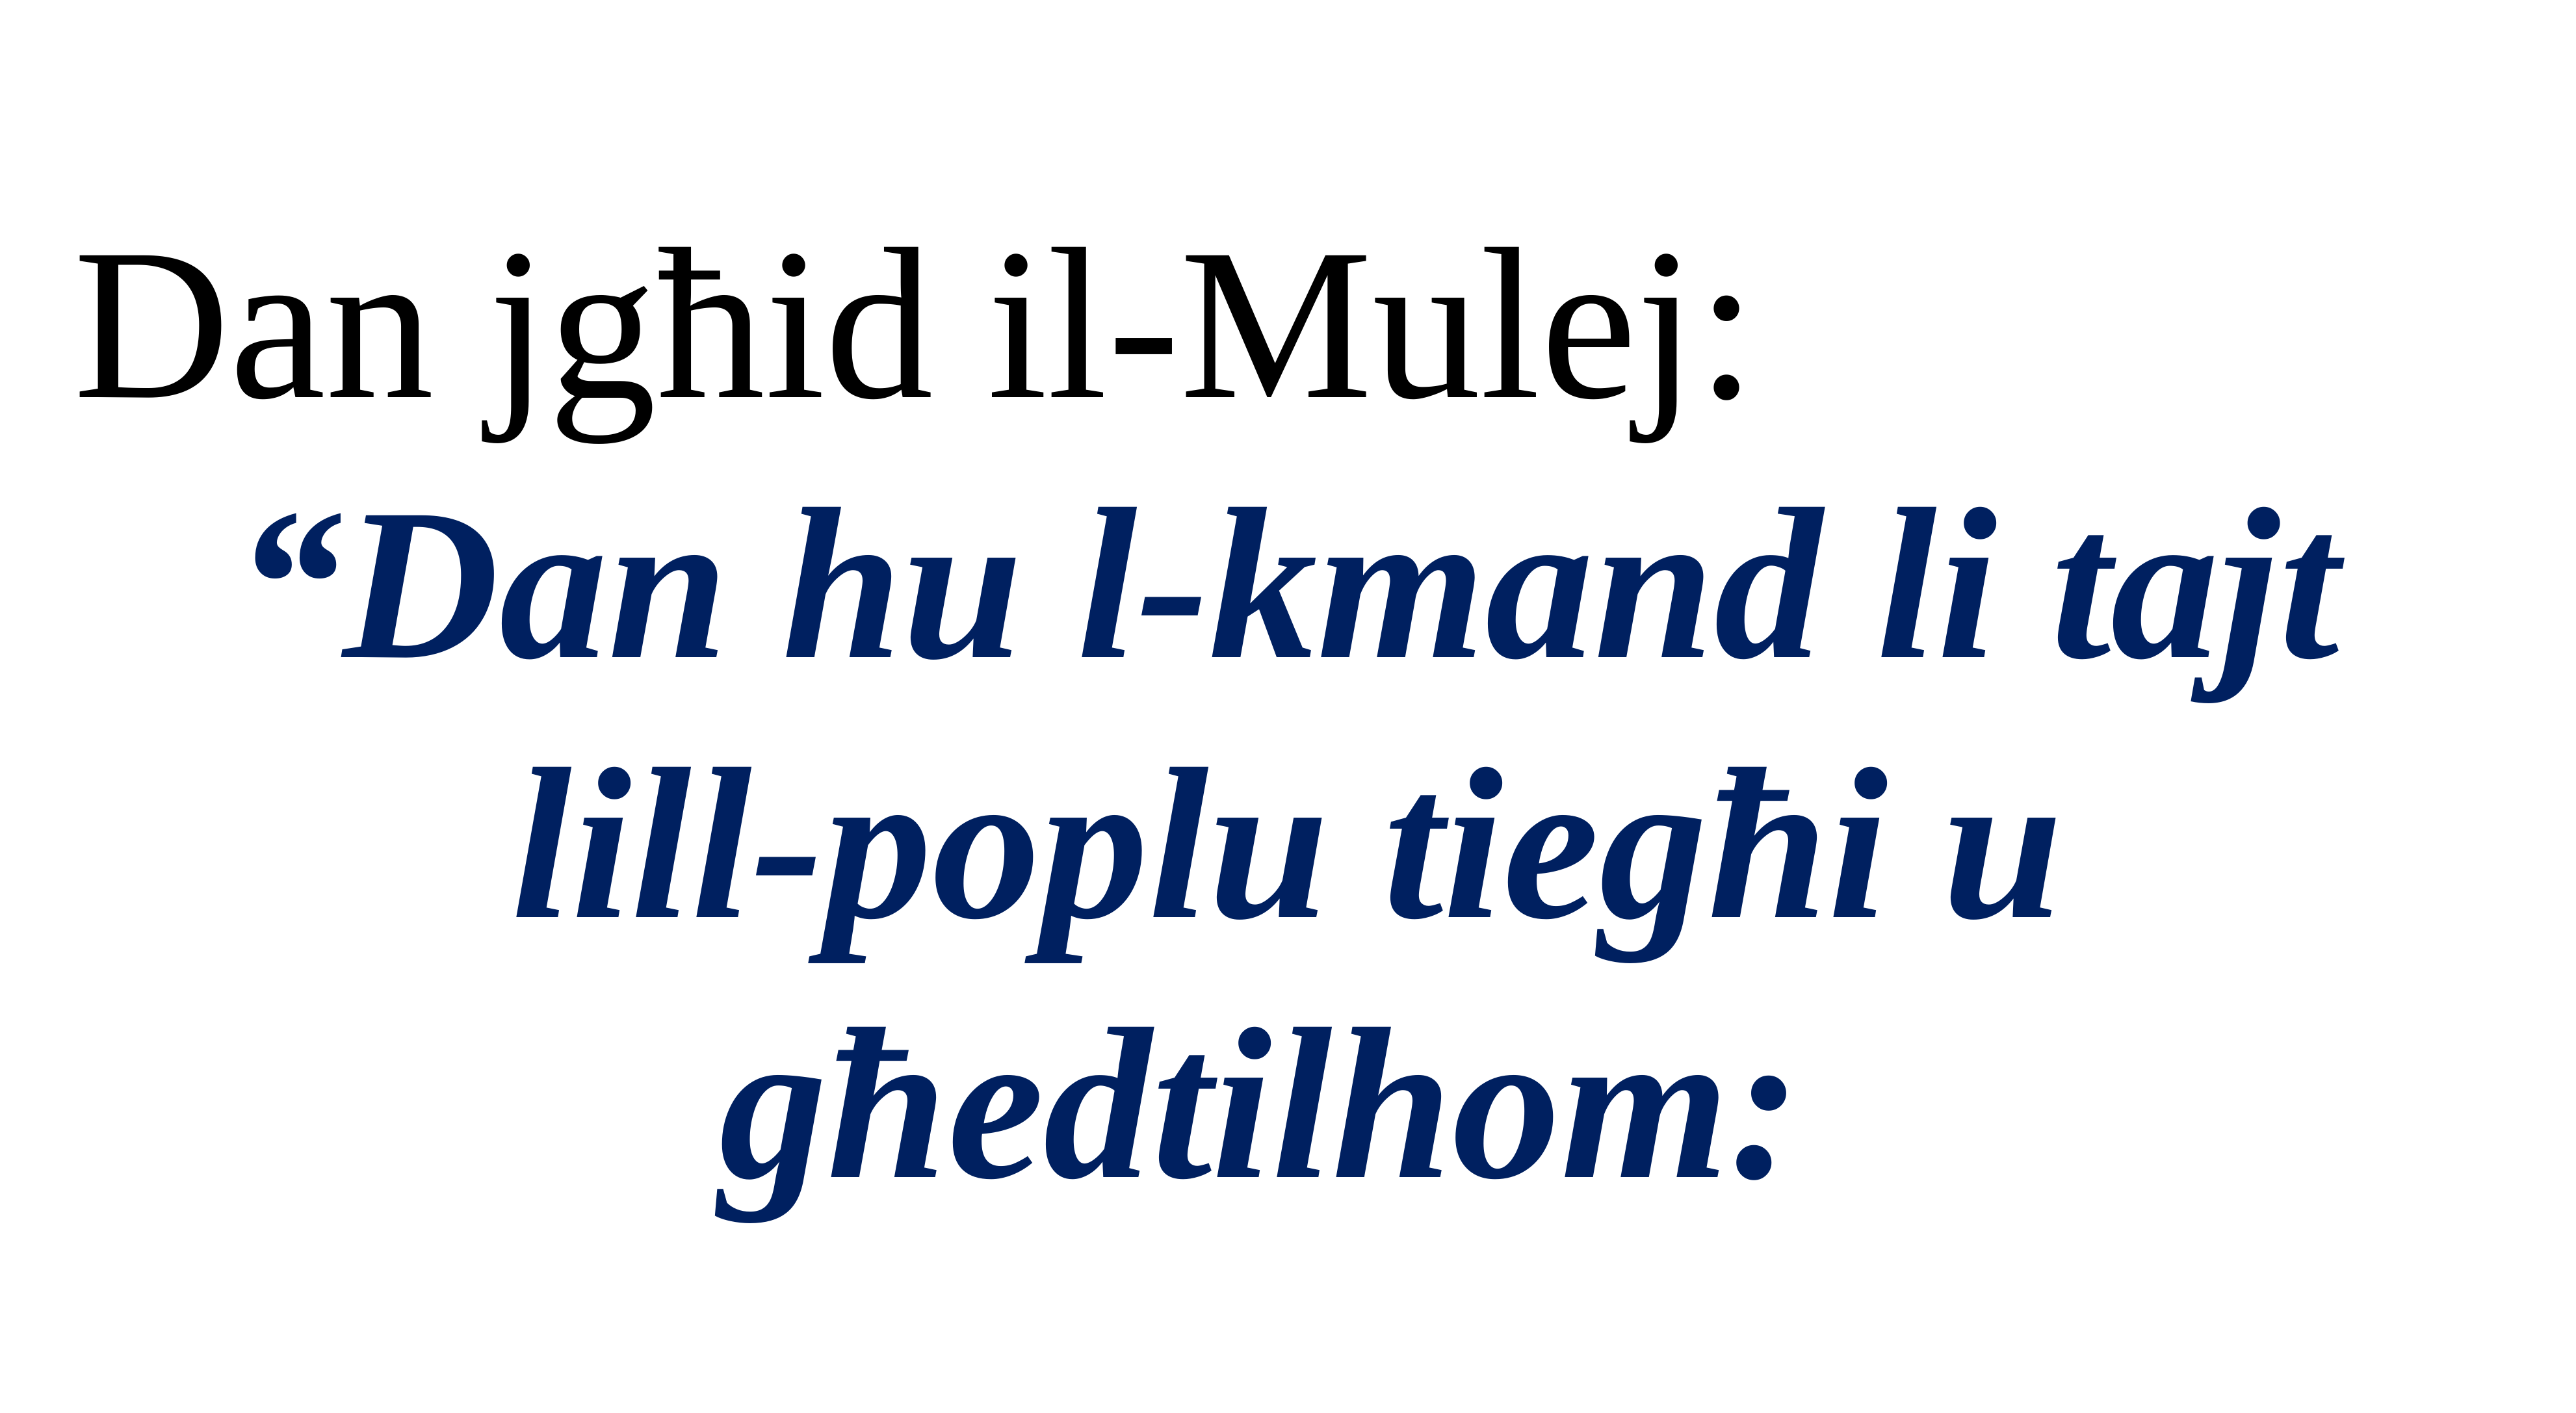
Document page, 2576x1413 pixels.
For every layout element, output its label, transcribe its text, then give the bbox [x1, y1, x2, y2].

text_box Dan jgħid il-Mulej: “Dan hu l-kmand li tajt lill-poplu tiegħi u għedtilhom: [51, 170, 2525, 1232]
